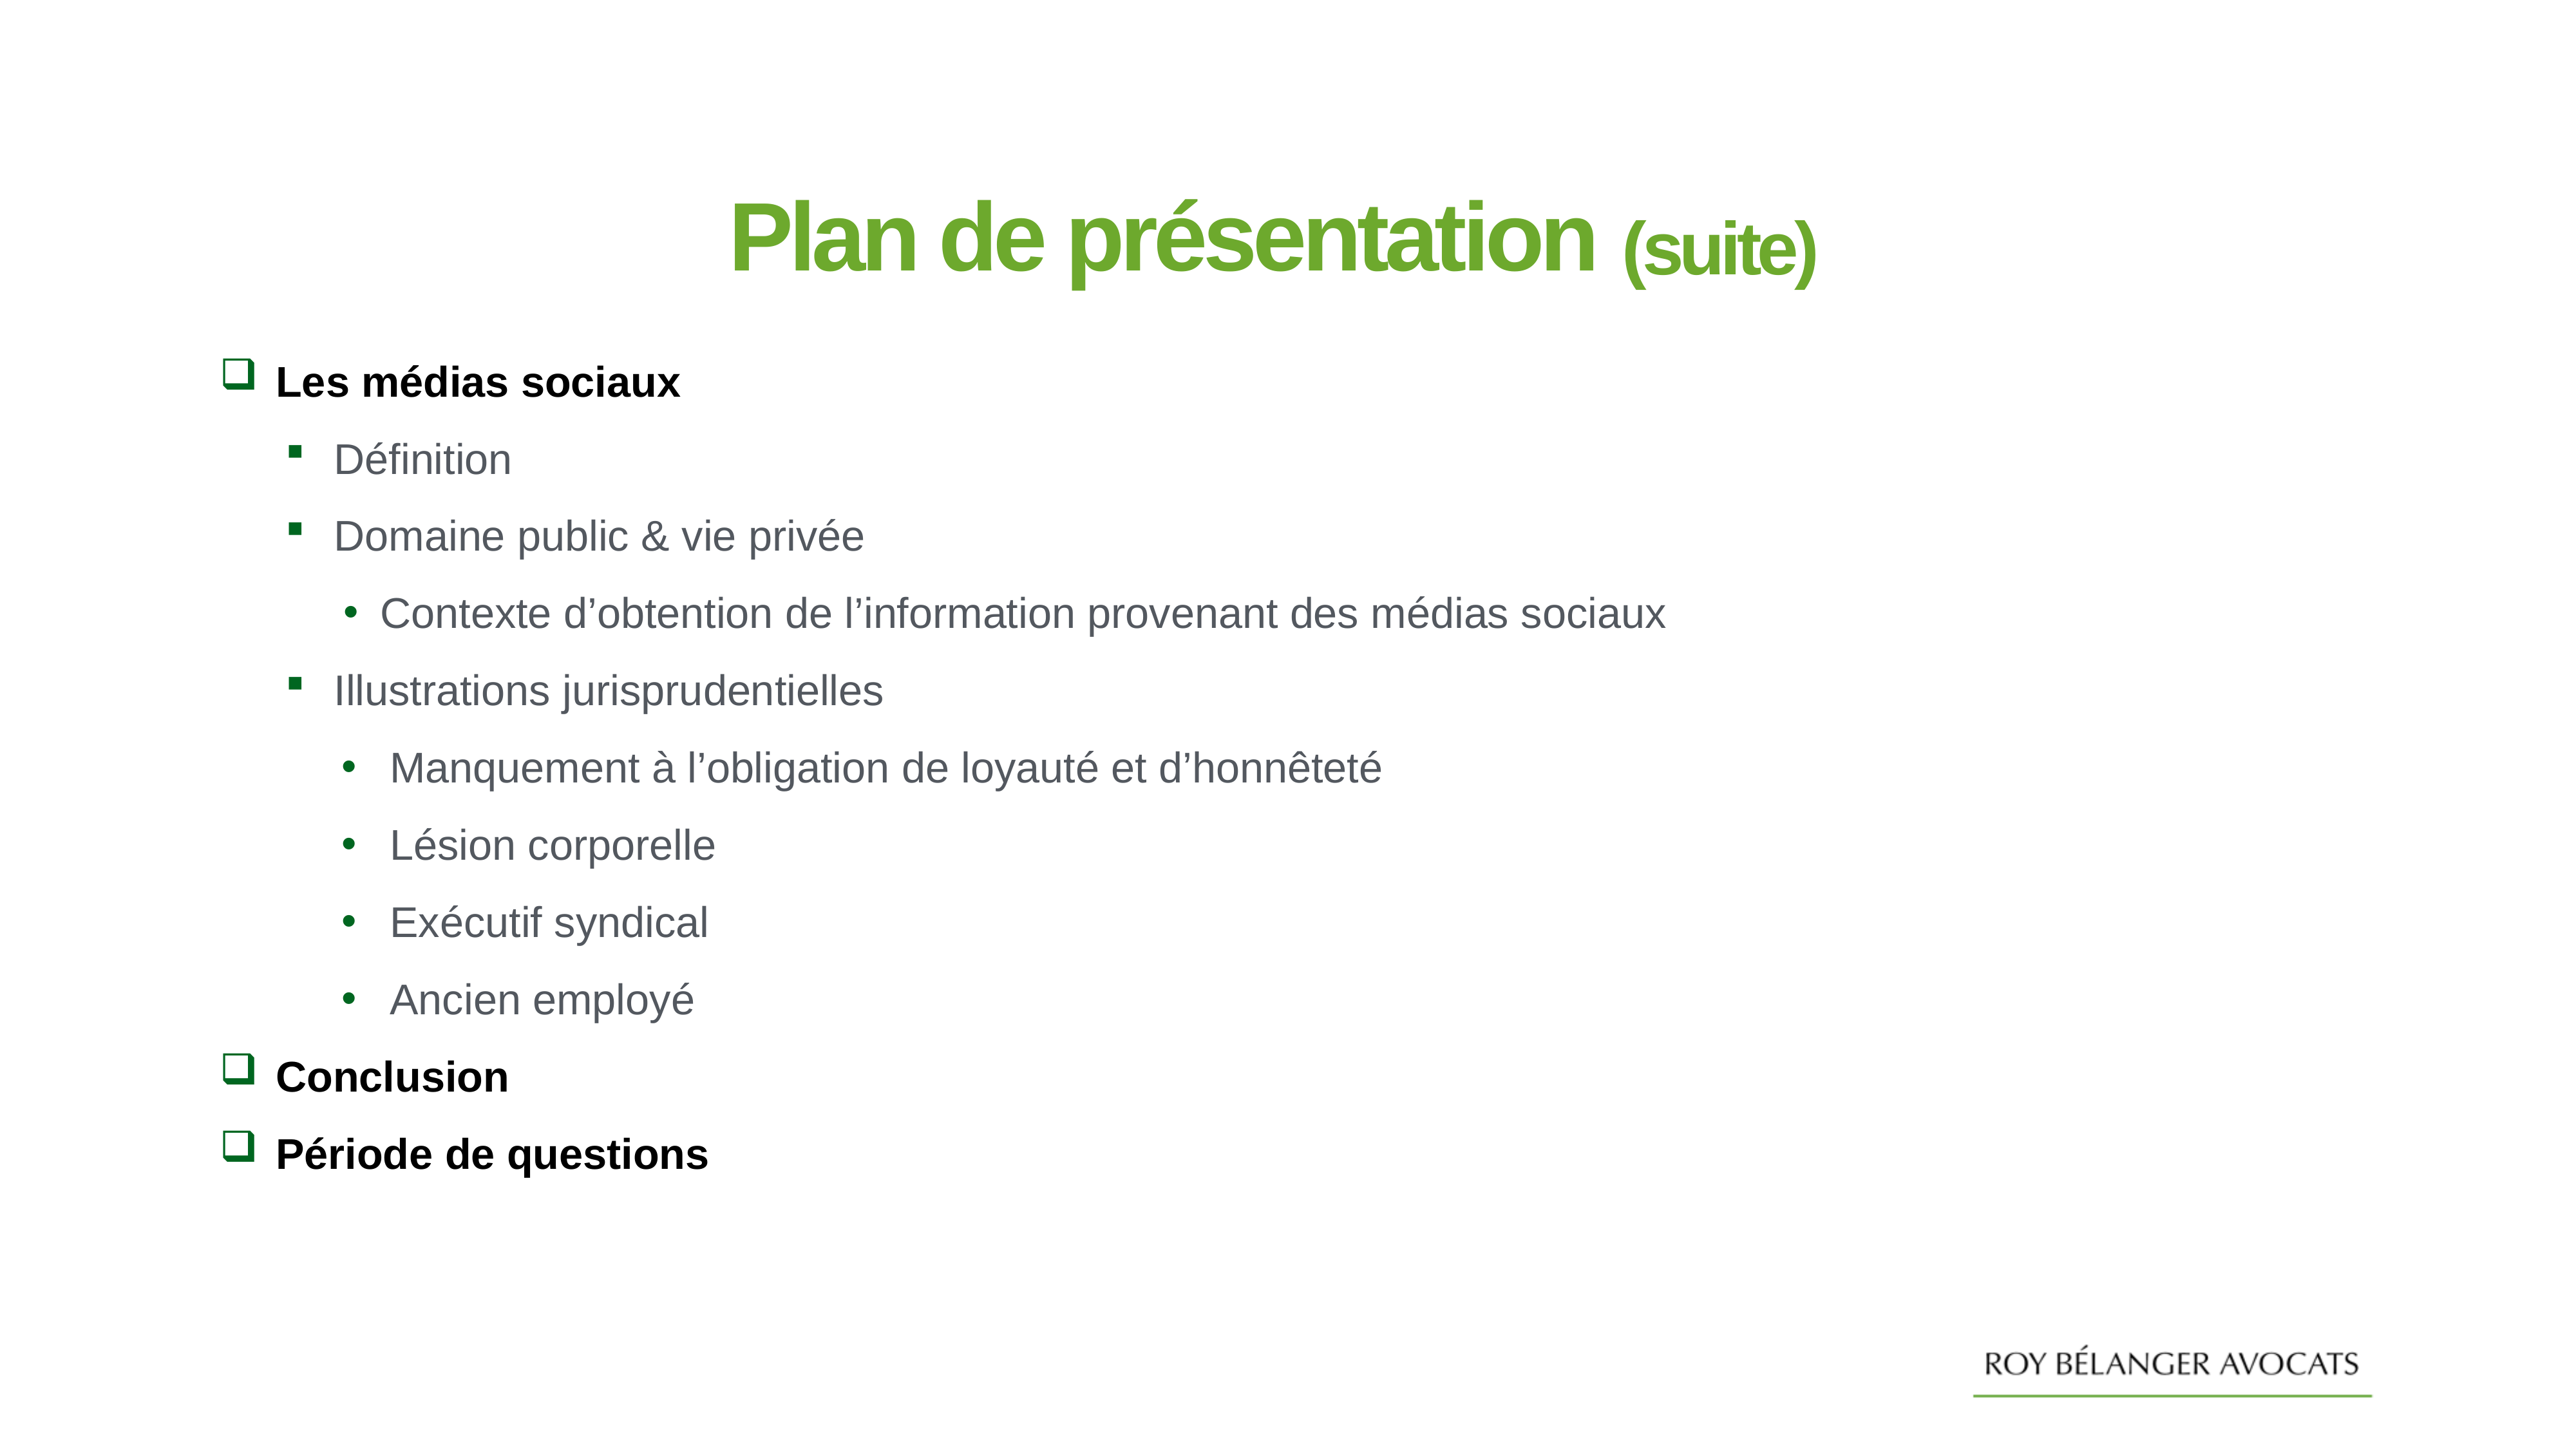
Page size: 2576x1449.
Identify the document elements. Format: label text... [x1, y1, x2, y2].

picture [1949, 1323, 2391, 1416]
title Plan de présentation (suite) [214, 168, 2334, 297]
list Les médias sociaux Définition Domaine public & vie privée Contexte d’obtention de l’information provenant des médias sociaux Illustrations jurisprudentielles Manquement à l’obligation de loyauté et d’honnêteté Lésion corporelle Exécutif syndical Ancien employé Conclusion Période de questions [214, 323, 2362, 1248]
